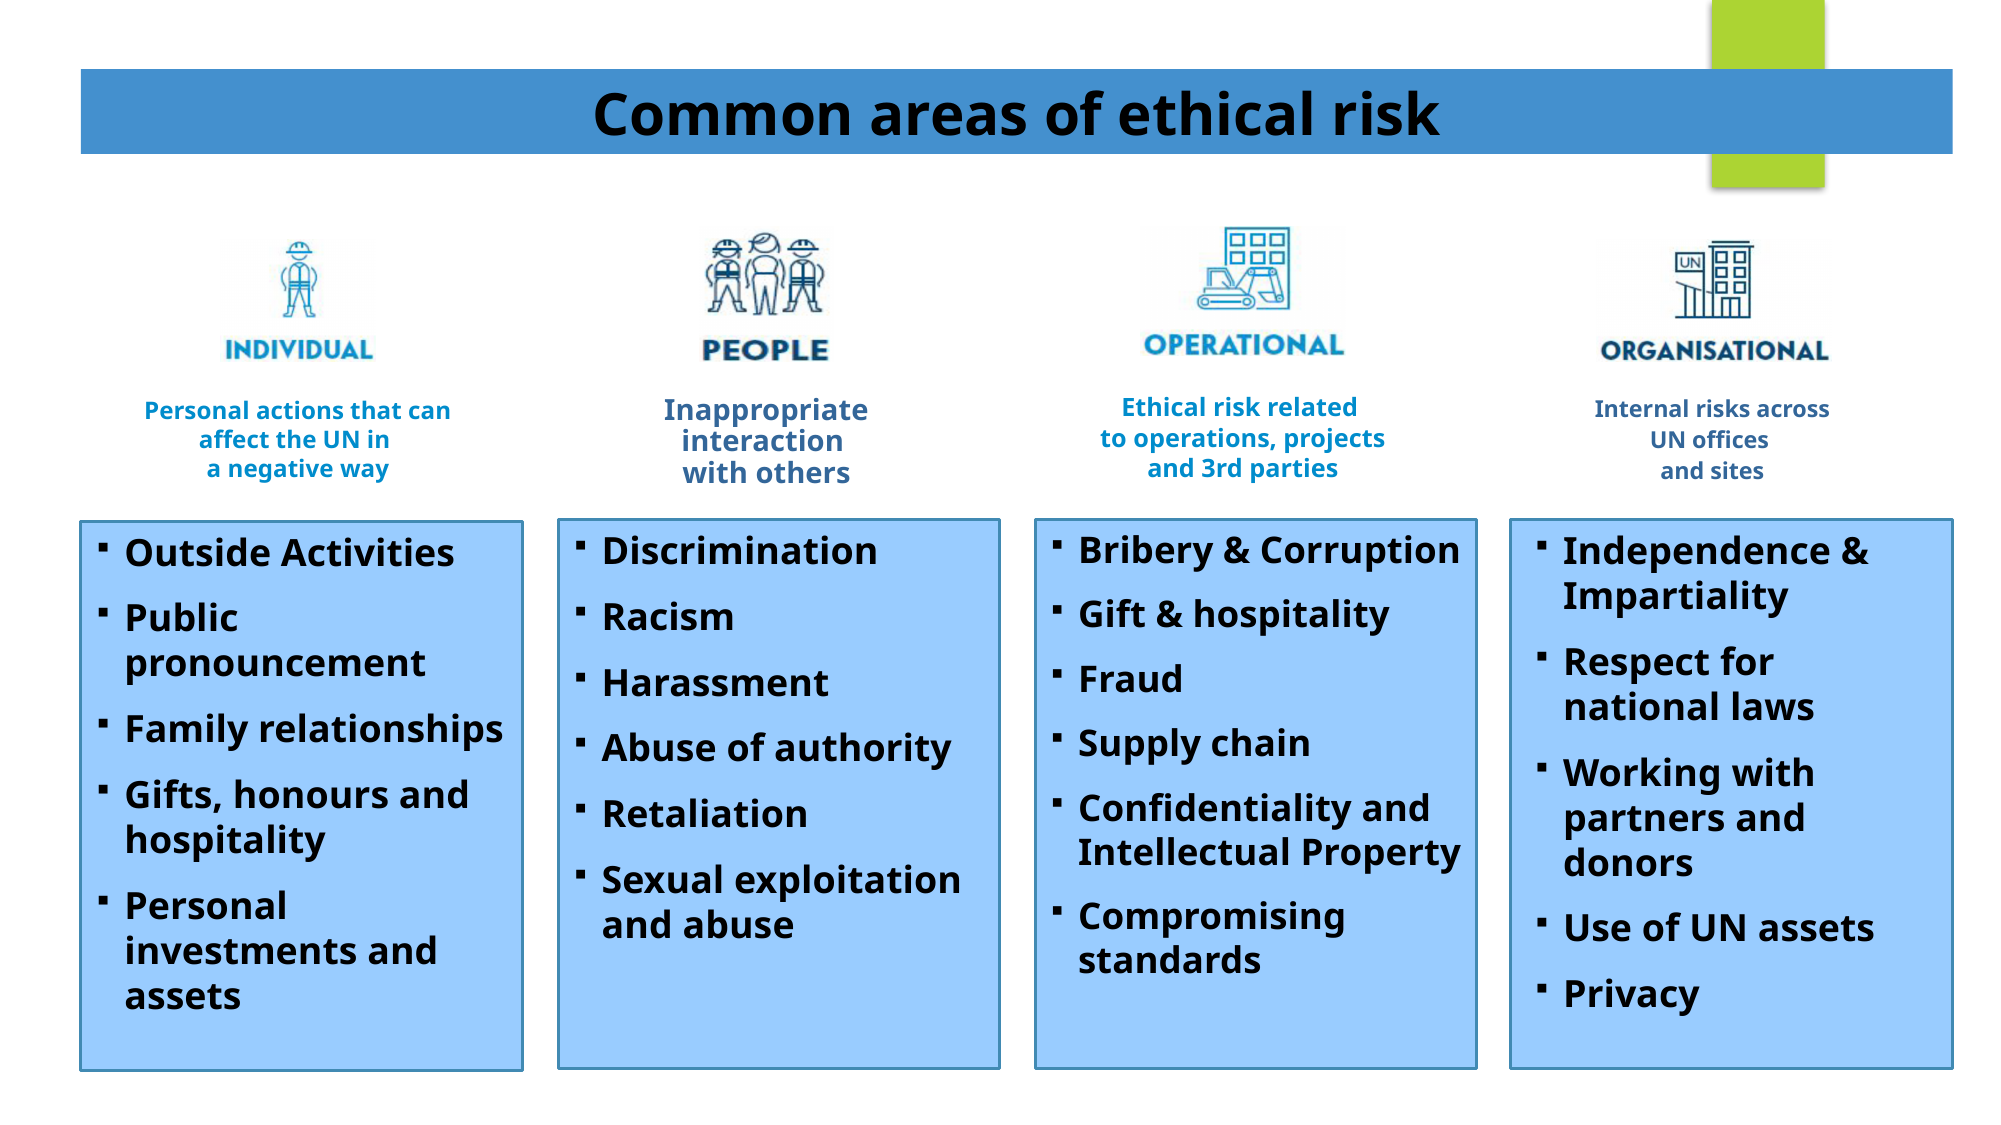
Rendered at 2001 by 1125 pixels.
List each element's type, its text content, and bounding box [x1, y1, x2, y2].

text_box Outside Activities Public pronouncement Family relationships Gifts, honours and hospitality Personal investments and assets [79, 520, 524, 1072]
text_box Common areas of ethical risk [80, 69, 1953, 154]
text_box Independence & Impartiality Respect for national laws Working with partners and donors Use of UN assets Privacy [1509, 518, 1954, 1070]
picture [1596, 238, 1833, 362]
text_box Internal risks across UN offices and sites [1558, 383, 1867, 493]
text_box Discrimination Racism Harassment Abuse of authority Retaliation Sexual exploitation and abuse [557, 518, 1001, 1070]
text_box Bribery & Corruption Gift & hospitality Fraud Supply chain Confidentiality and Intellectual Property Compromising standards [1034, 518, 1478, 1070]
picture [219, 238, 377, 362]
text_box Personal actions that can affect the UN in a negative way [120, 386, 476, 497]
text_box Inappropriate interaction with others [620, 386, 913, 497]
picture [699, 226, 834, 362]
text_box Ethical risk related to operations, projects and 3rd parties [1060, 382, 1426, 493]
picture [1140, 226, 1346, 357]
